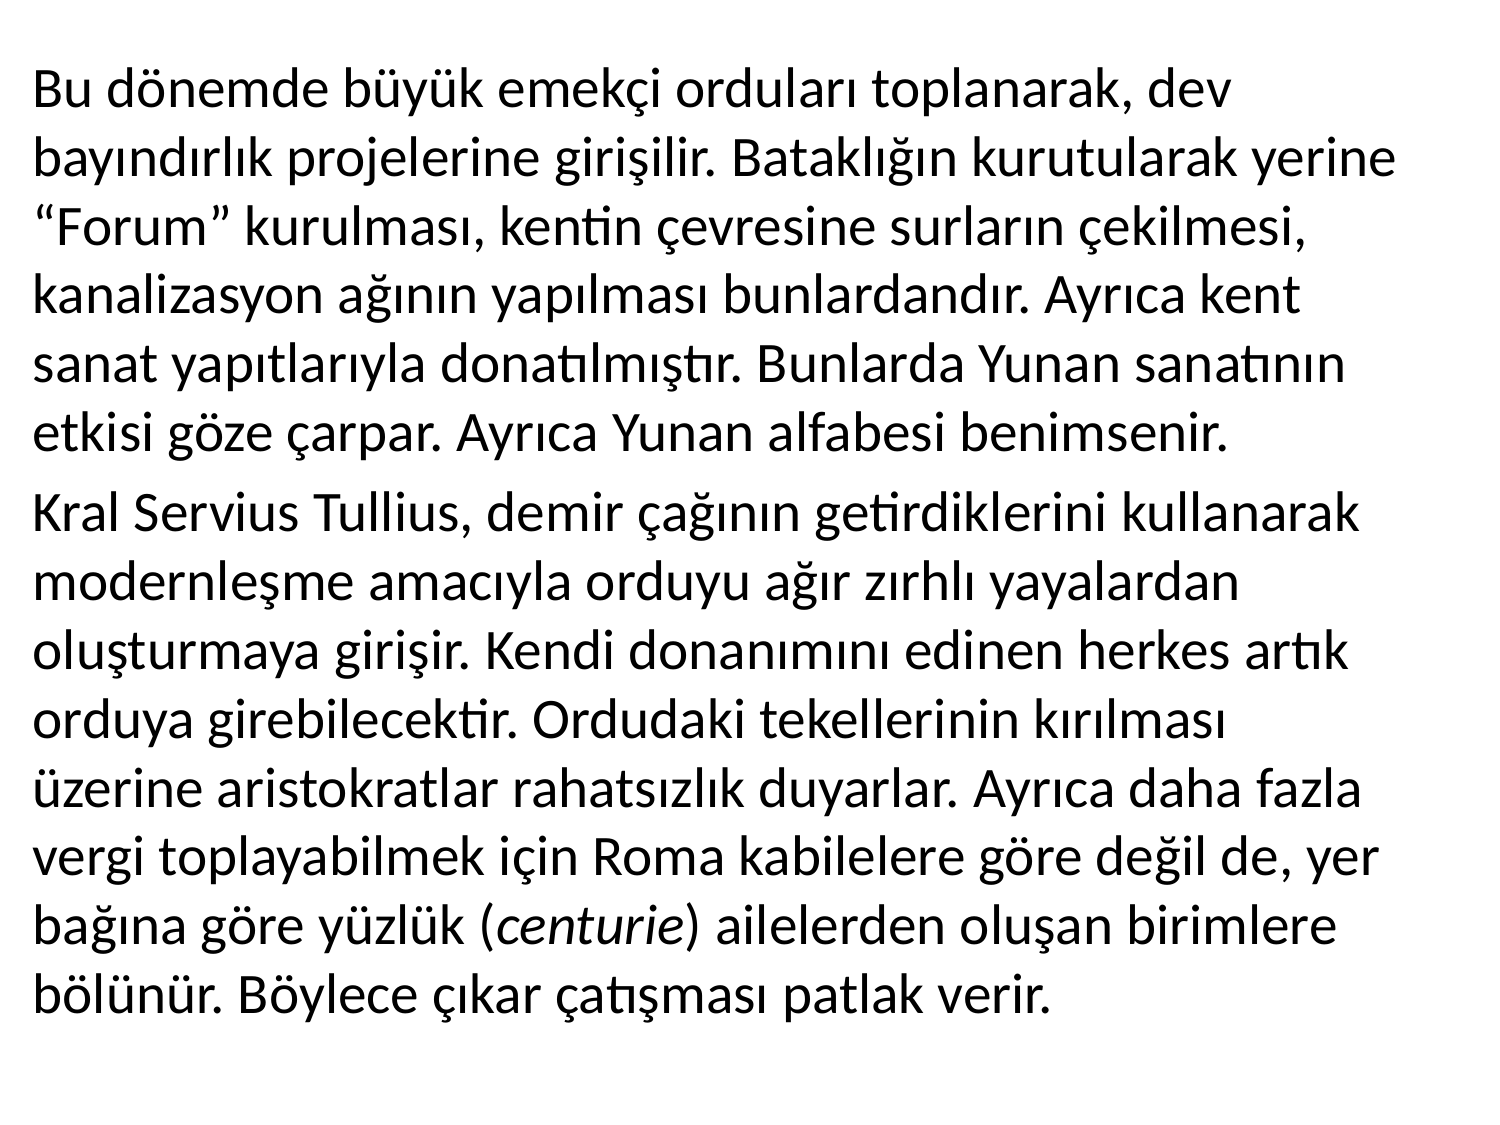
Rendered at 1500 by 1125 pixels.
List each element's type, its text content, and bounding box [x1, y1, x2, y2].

list Bu dönemde büyük emekçi orduları toplanarak, dev bayındırlık projelerine girişilir. Bataklığın kurutularak yerine “Forum” kurulması, kentin çevresine surların çekilmesi, kanalizasyon ağının yapılması bunlardandır. Ayrıca kent sanat yapıtlarıyla donatılmıştır. Bunlarda Yunan sanatının etkisi göze çarpar. Ayrıca Yunan alfabesi benimsenir. Kral Servius Tullius, demir çağının getirdiklerini kullanarak modernleşme amacıyla orduyu ağır zırhlı yayalardan oluşturmaya girişir. Kendi donanımını edinen herkes artık orduya girebilecektir. Ordudaki tekellerinin kırılması üzerine aristokratlar rahatsızlık duyarlar. Ayrıca daha fazla vergi toplayabilmek için Roma kabilelere göre değil de, yer bağına göre yüzlük (centurie) ailelerden oluşan birimlere bölünür. Böylece çıkar çatışması patlak verir. [17, 42, 1425, 1094]
